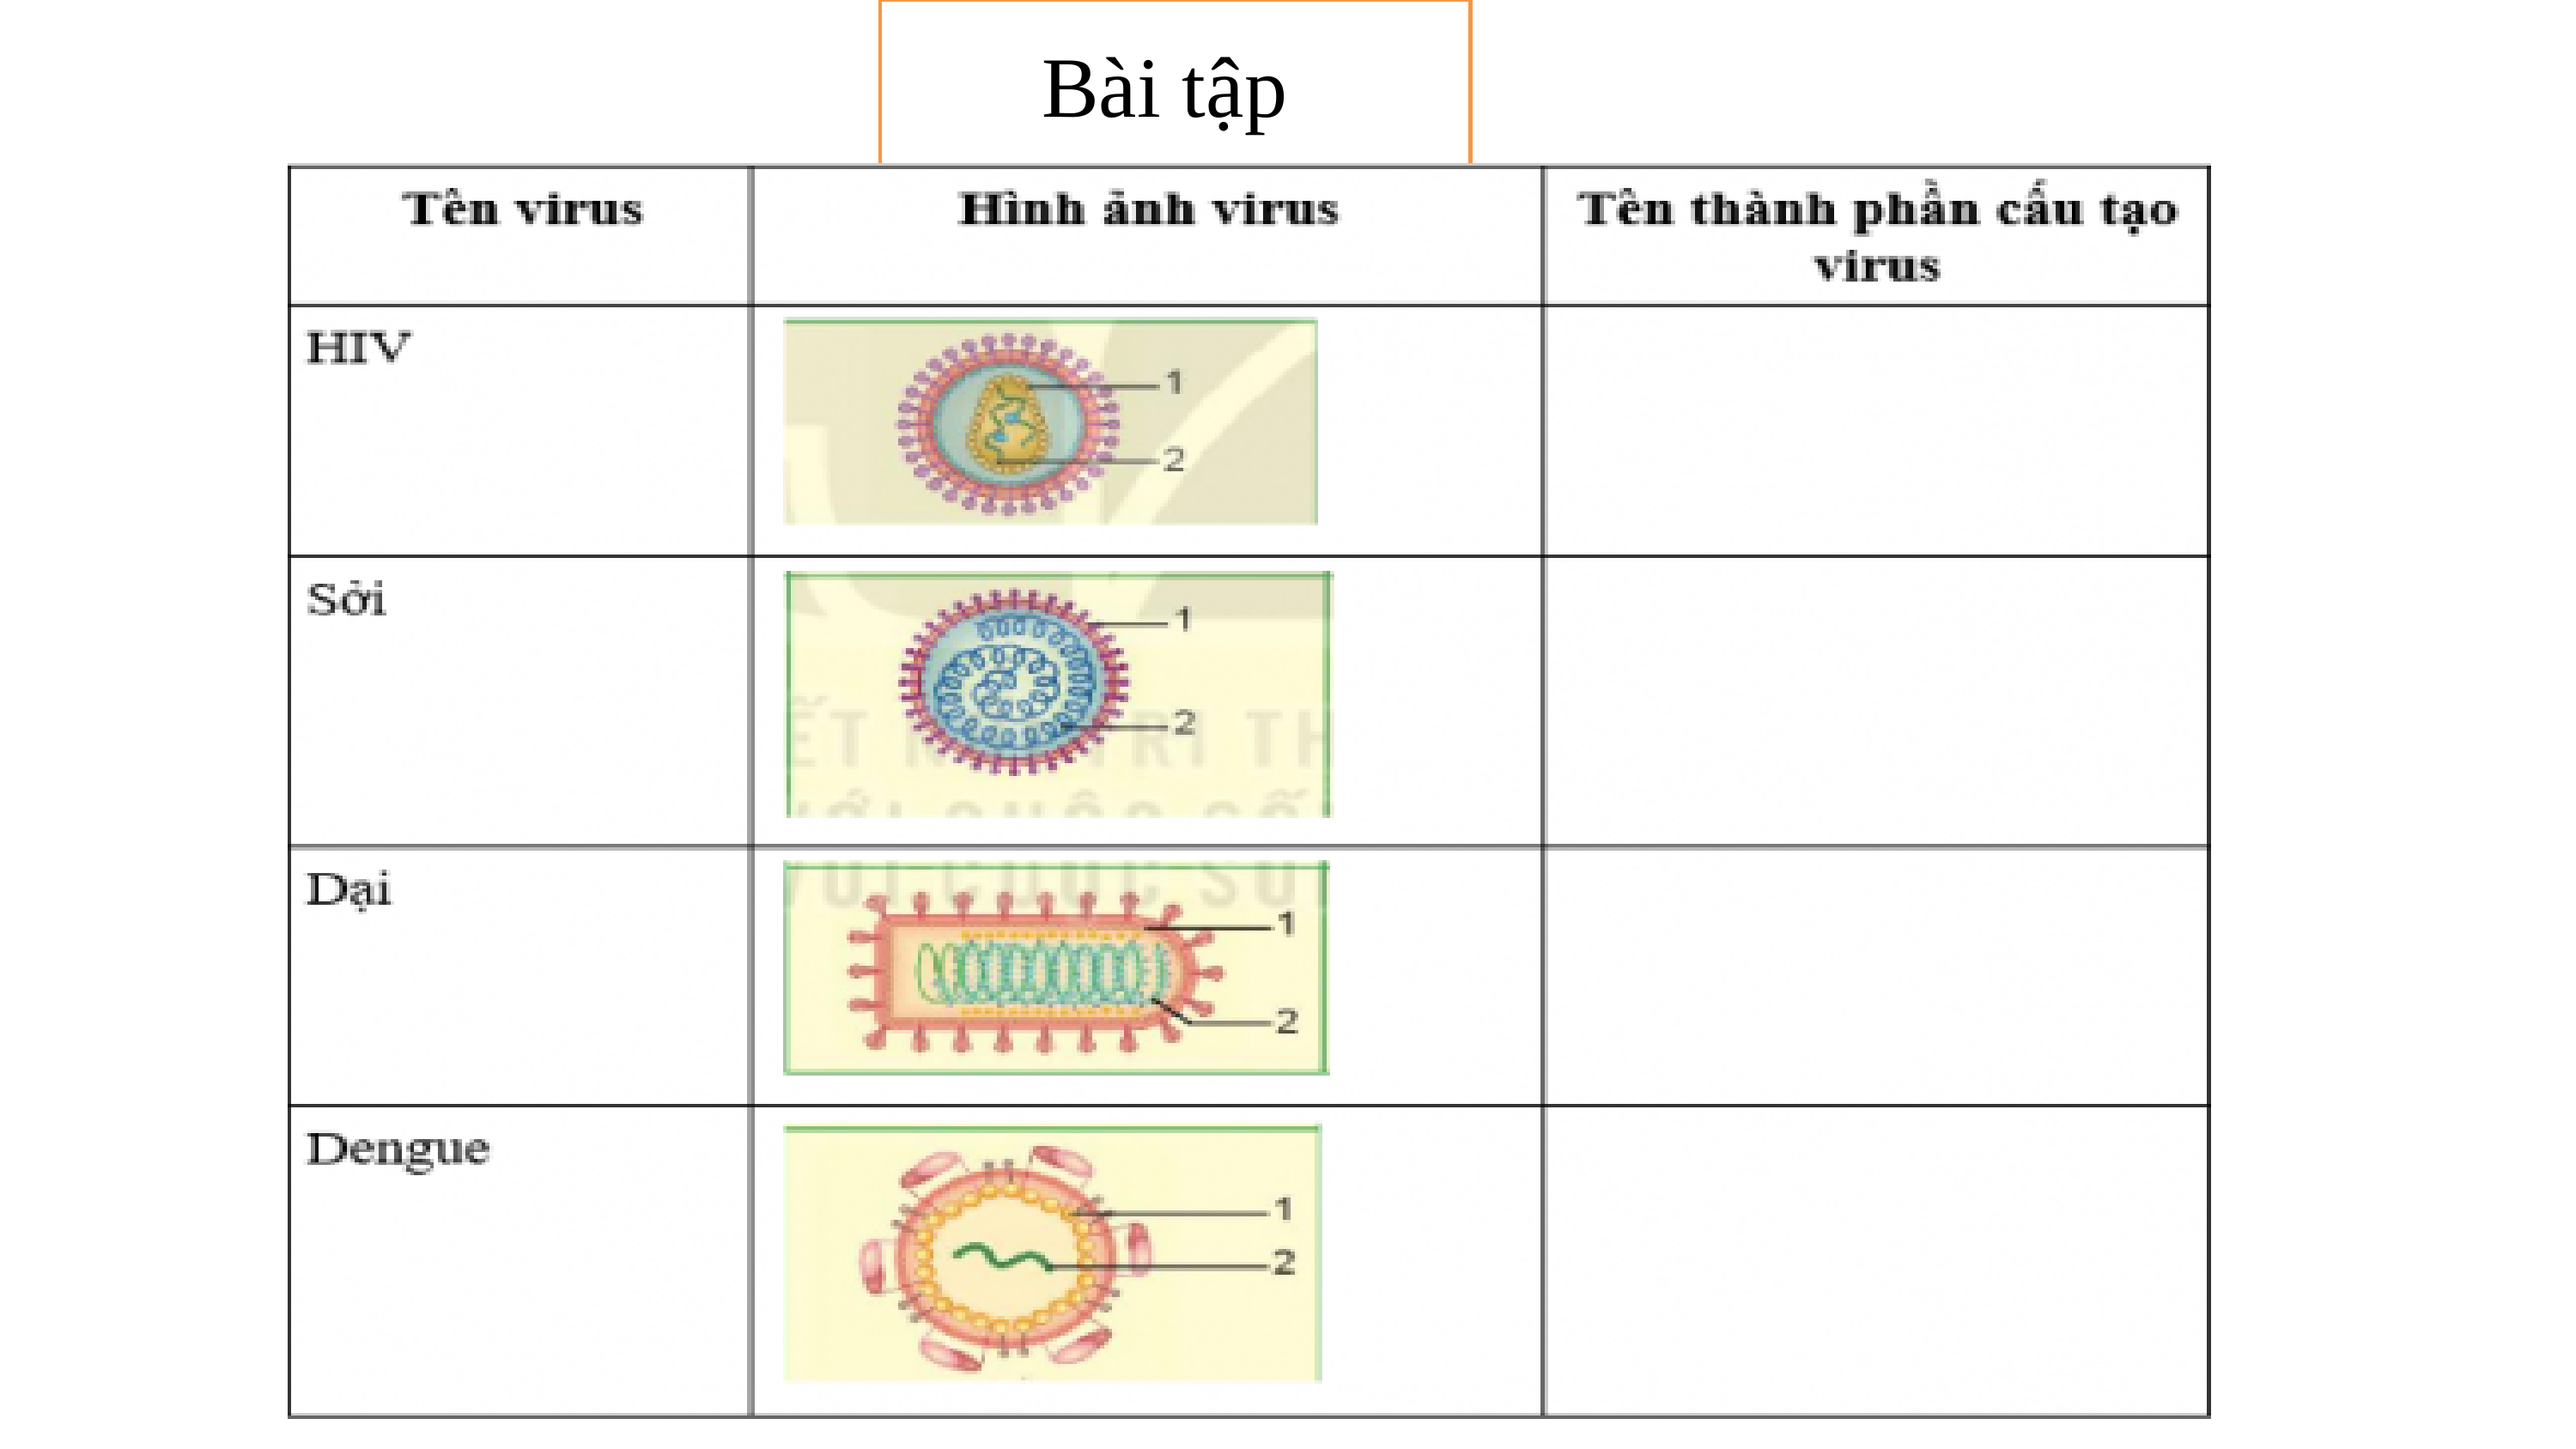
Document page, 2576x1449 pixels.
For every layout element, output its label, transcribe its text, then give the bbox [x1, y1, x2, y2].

text_box Bài tập [878, 0, 1473, 162]
picture [288, 163, 2212, 1427]
